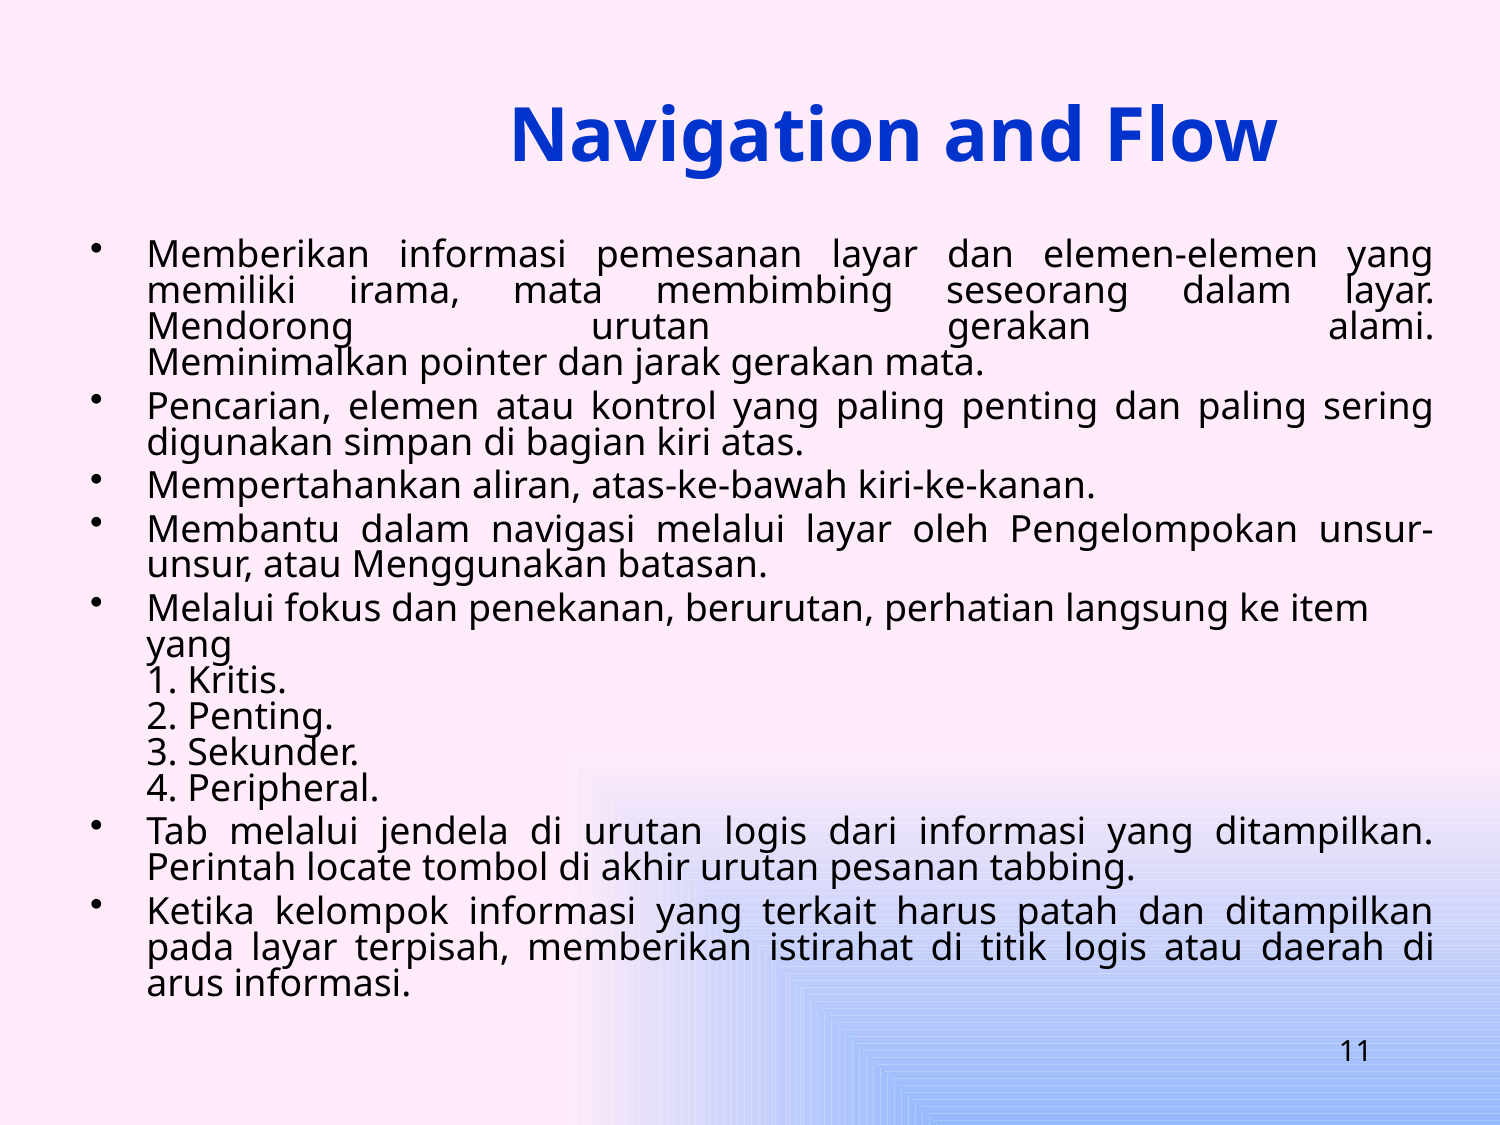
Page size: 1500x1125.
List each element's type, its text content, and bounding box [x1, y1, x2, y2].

list Memberikan informasi pemesanan layar dan elemen-elemen yang memiliki irama, mata membimbing seseorang dalam layar. Mendorong urutan gerakan alami. Meminimalkan pointer dan jarak gerakan mata. Pencarian, elemen atau kontrol yang paling penting dan paling sering digunakan simpan di bagian kiri atas. Mempertahankan aliran, atas-ke-bawah kiri-ke-kanan. Membantu dalam navigasi melalui layar oleh Pengelompokan unsur-unsur, atau Menggunakan batasan. Melalui fokus dan penekanan, berurutan, perhatian langsung ke item yang 1. Kritis. 2. Penting. 3. Sekunder. 4. Peripheral. Tab melalui jendela di urutan logis dari informasi yang ditampilkan. Perintah locate tombol di akhir urutan pesanan tabbing. Ketika kelompok informasi yang terkait harus patah dan ditampilkan pada layar terpisah, memberikan istirahat di titik logis atau daerah di arus informasi. [74, 231, 1451, 1045]
title Navigation and Flow [324, 37, 1463, 226]
slide_number 11 [1074, 1024, 1388, 1101]
